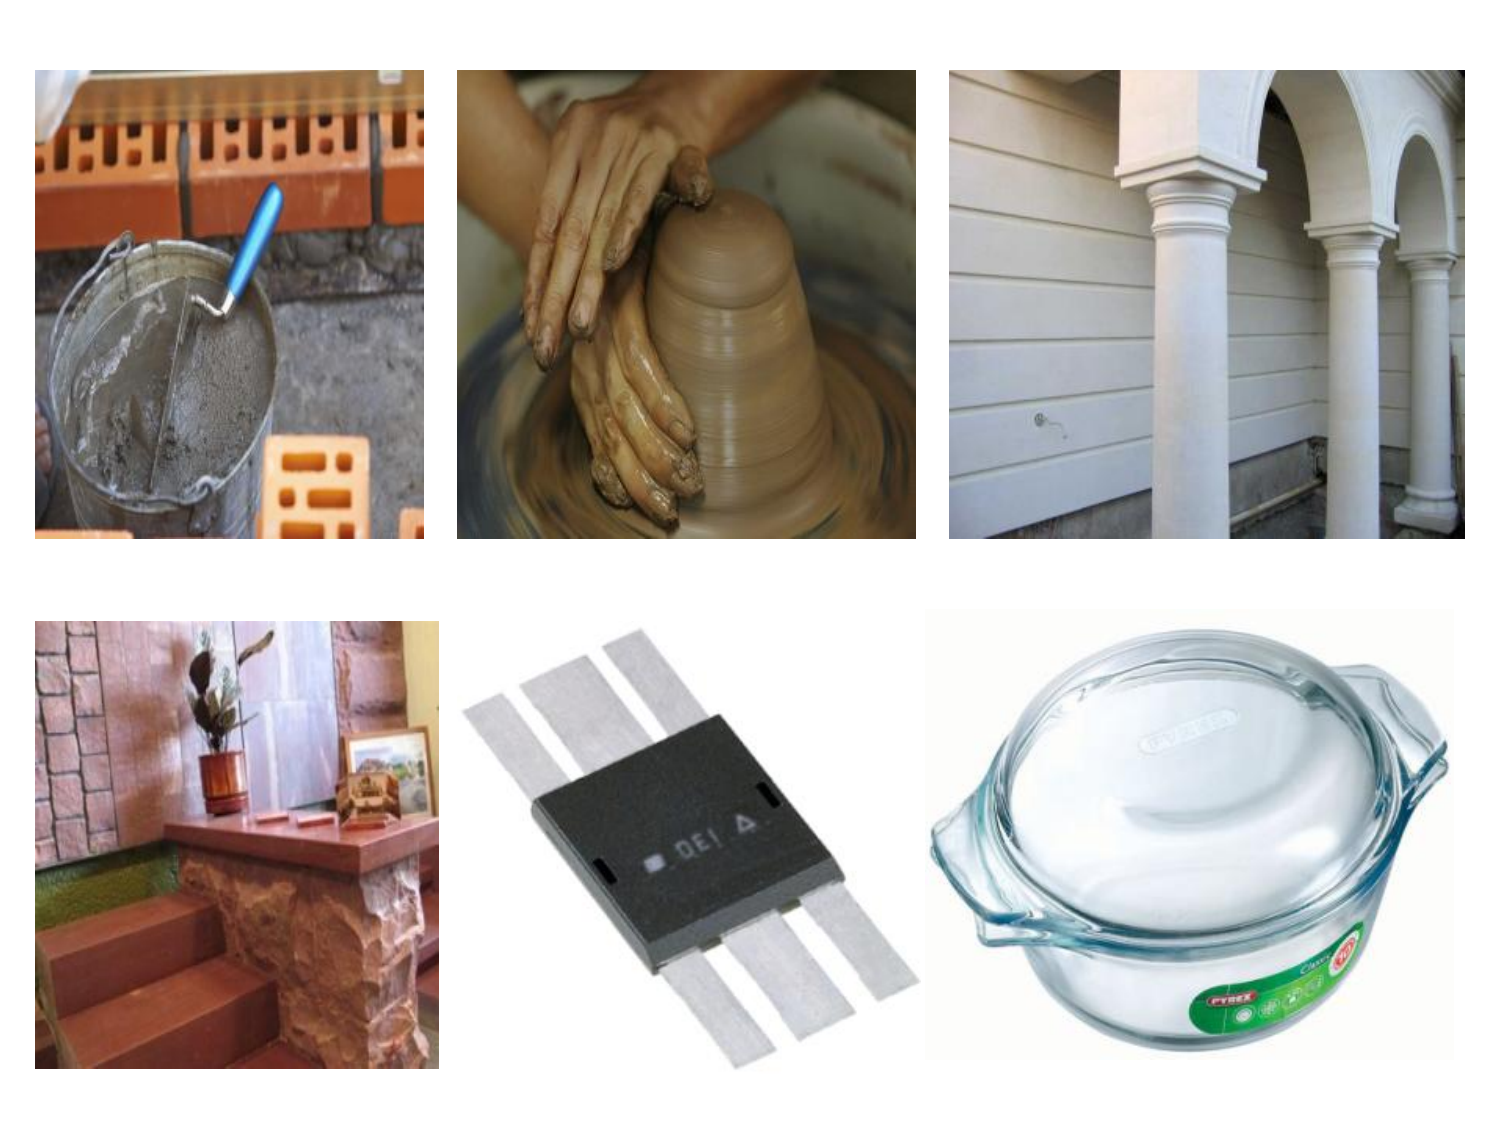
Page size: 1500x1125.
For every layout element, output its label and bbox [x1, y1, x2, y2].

picture [456, 70, 916, 540]
picture [925, 609, 1454, 1060]
picture [948, 70, 1466, 540]
picture [34, 620, 440, 1069]
picture [34, 70, 424, 540]
picture [456, 620, 921, 1082]
